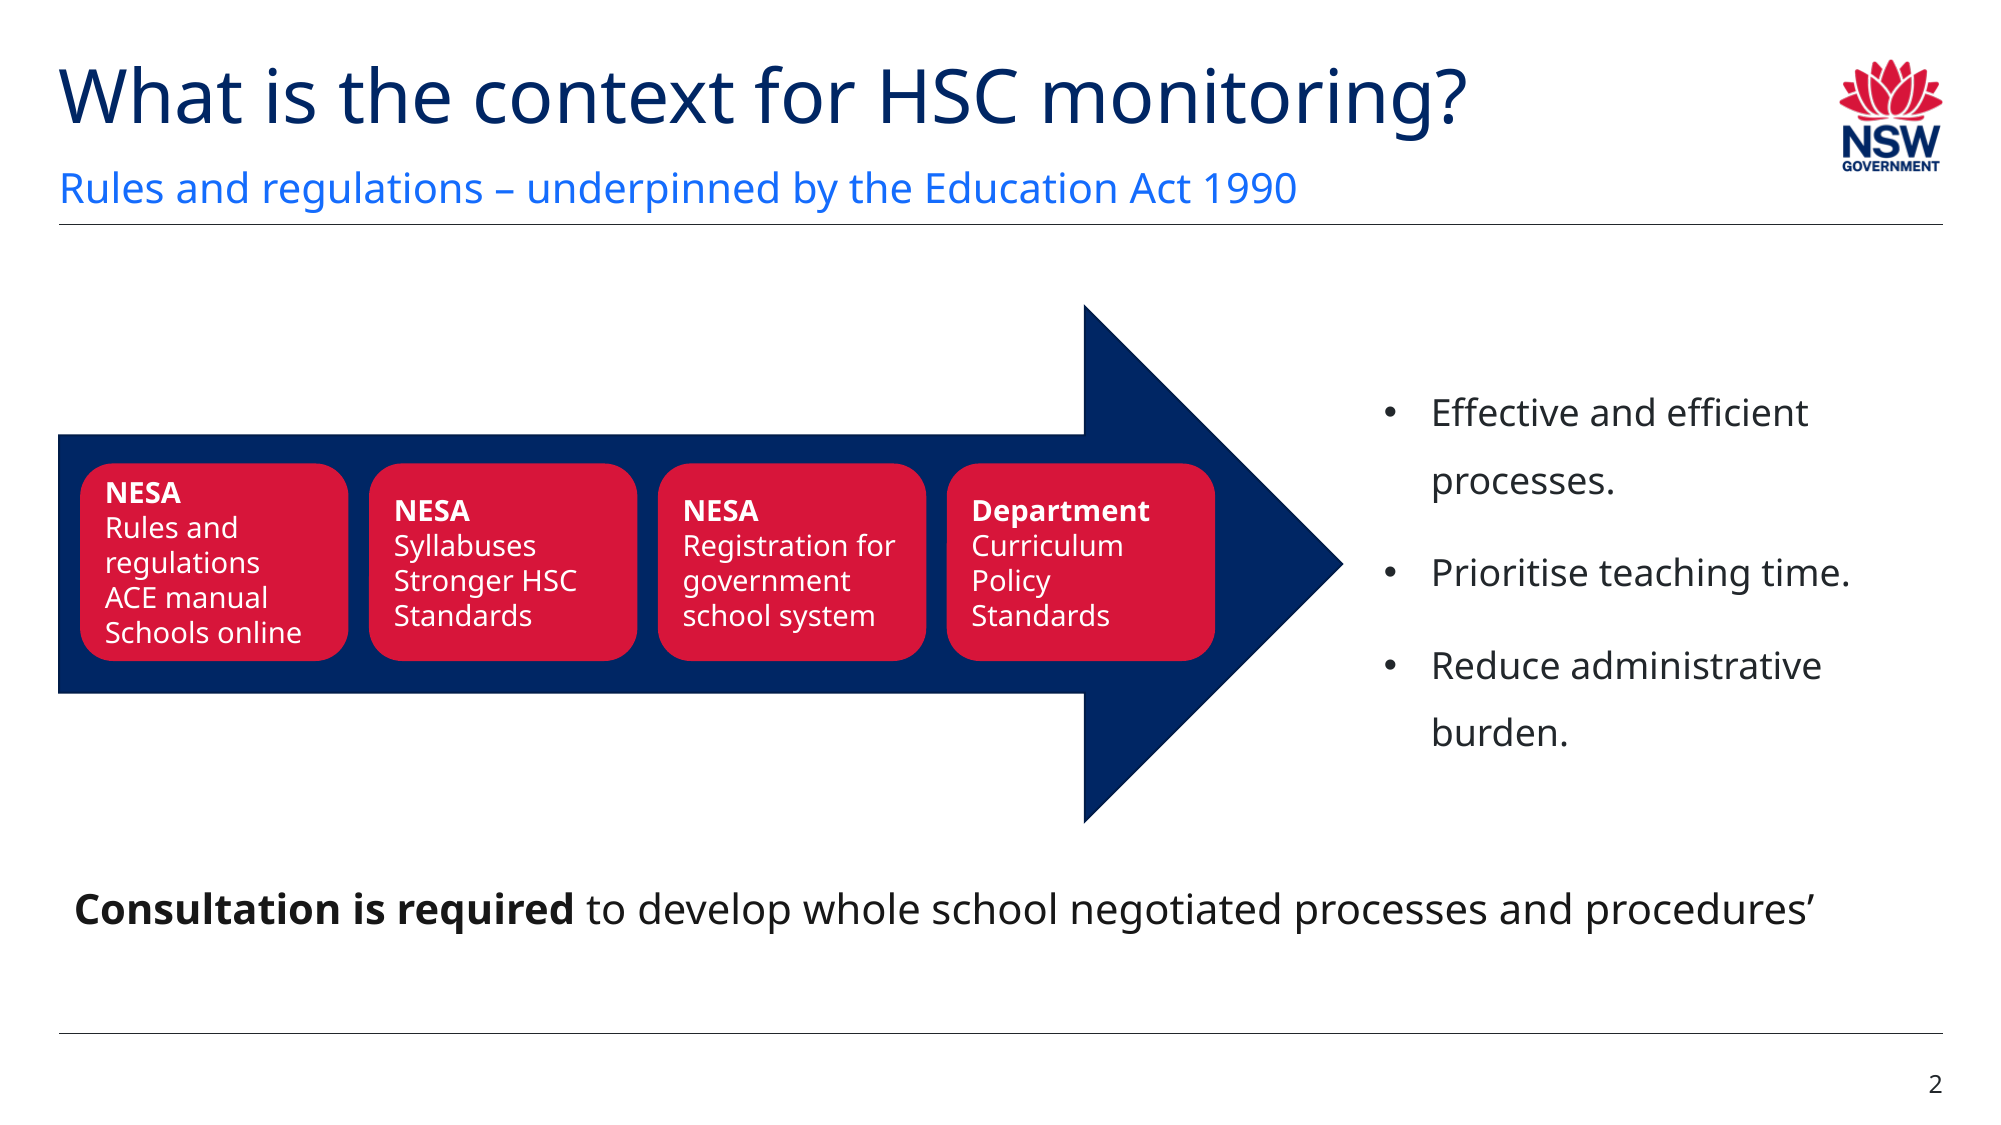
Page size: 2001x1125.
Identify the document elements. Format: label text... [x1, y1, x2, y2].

list Rules and regulations – underpinned by the Education Act 1990 [59, 161, 1713, 212]
list Effective and efficient processes. Prioritise teaching time. Reduce administrative burden. [1383, 366, 1941, 762]
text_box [59, 306, 1343, 822]
text_box Consultation is required to develop whole school negotiated processes and procedures’ [58, 875, 1956, 940]
picture [1839, 59, 1943, 172]
slide_number 2 [1824, 1068, 1943, 1099]
title What is the context for HSC monitoring? [59, 59, 1713, 149]
